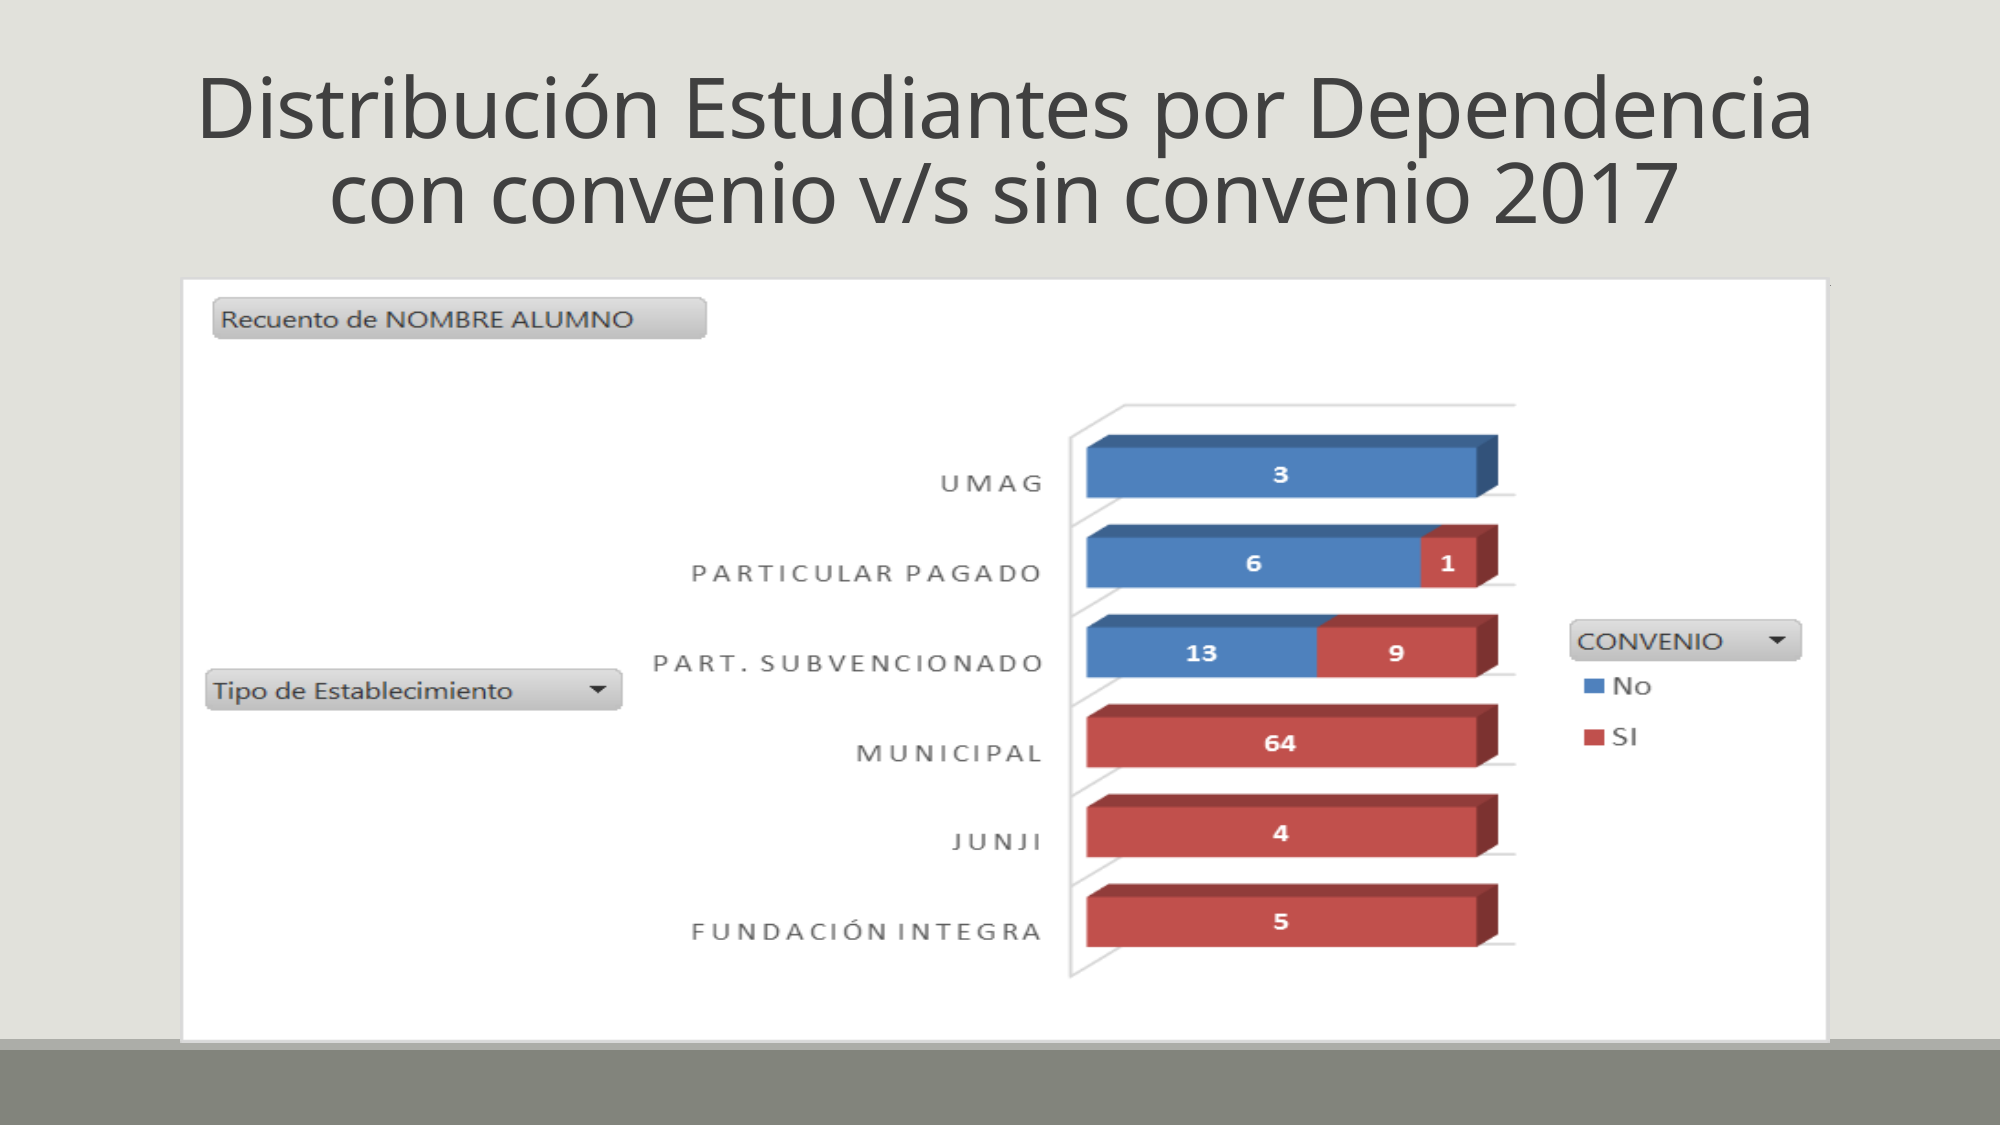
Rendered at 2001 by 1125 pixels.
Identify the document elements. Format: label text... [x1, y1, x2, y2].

title Distribución Estudiantes por Dependencia con convenio v/s sin convenio 2017 [180, 47, 1830, 249]
picture [179, 277, 1831, 1044]
